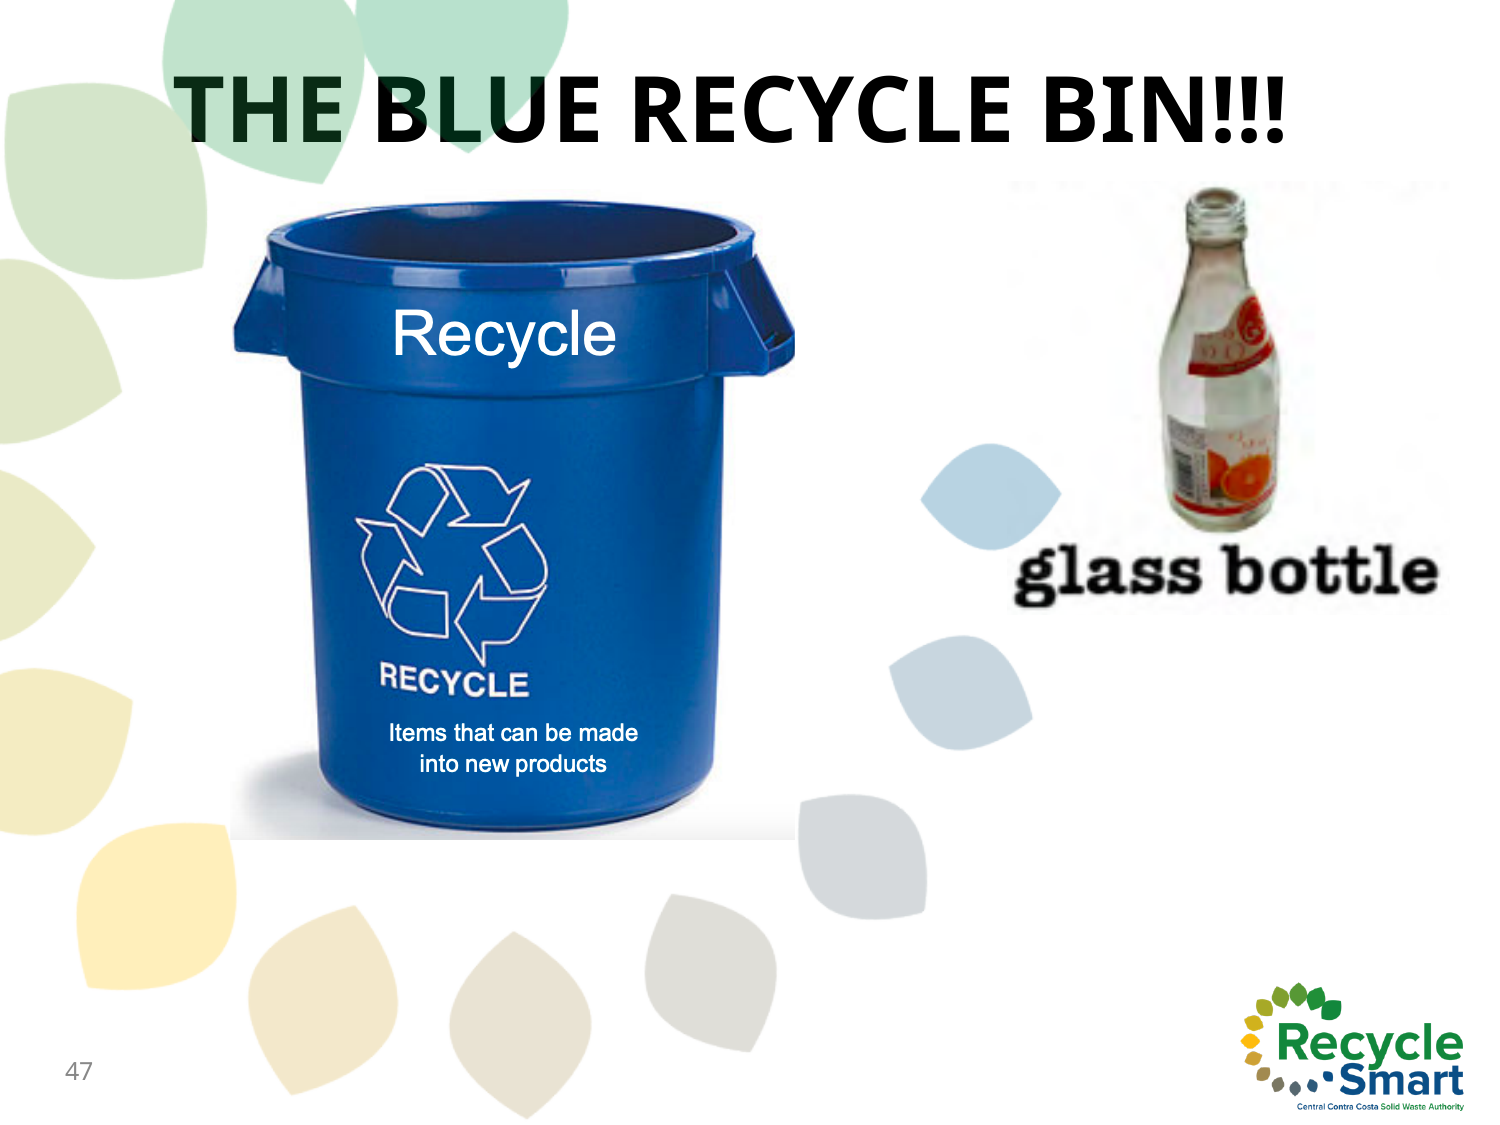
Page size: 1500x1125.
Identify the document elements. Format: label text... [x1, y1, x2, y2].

picture [1240, 982, 1464, 1111]
picture [0, 0, 975, 1125]
picture [1006, 181, 1450, 616]
title THE BLUE RECYCLE BIN!!! [978, 0, 1425, 227]
